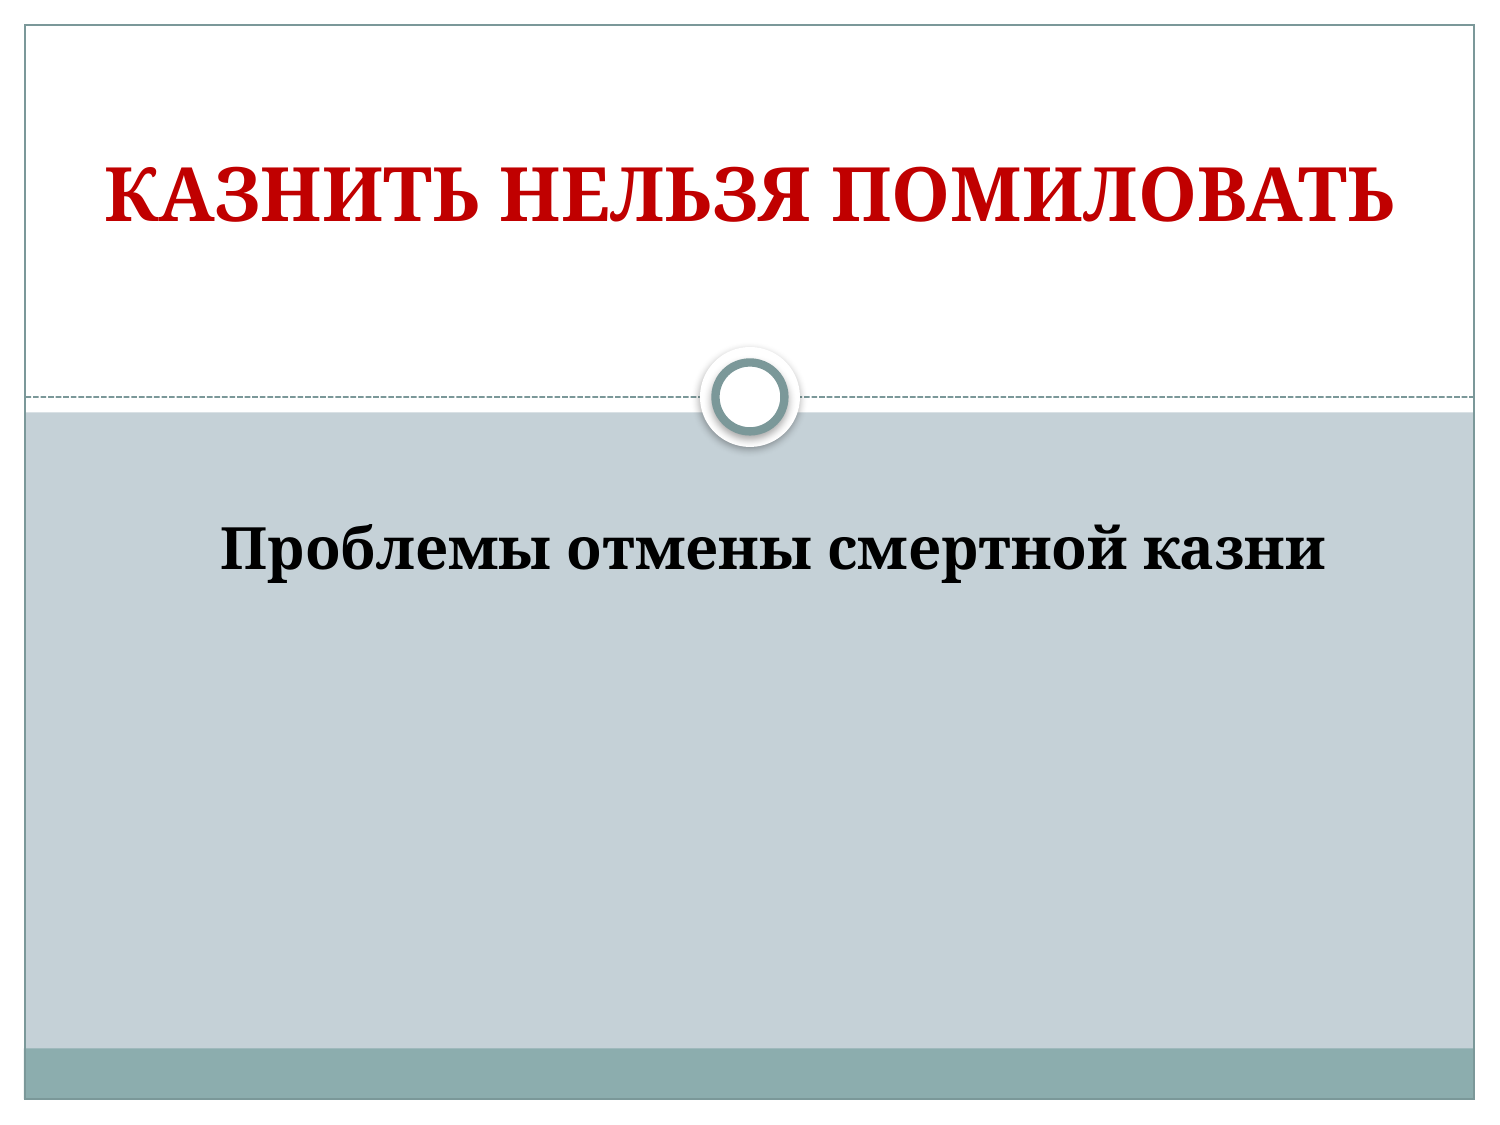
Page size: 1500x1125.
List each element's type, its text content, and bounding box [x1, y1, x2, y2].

text_box Проблемы отмены смертной казни [117, 503, 1430, 589]
text_box КАЗНИТЬ НЕЛЬЗЯ ПОМИЛОВАТЬ [58, 93, 1442, 244]
